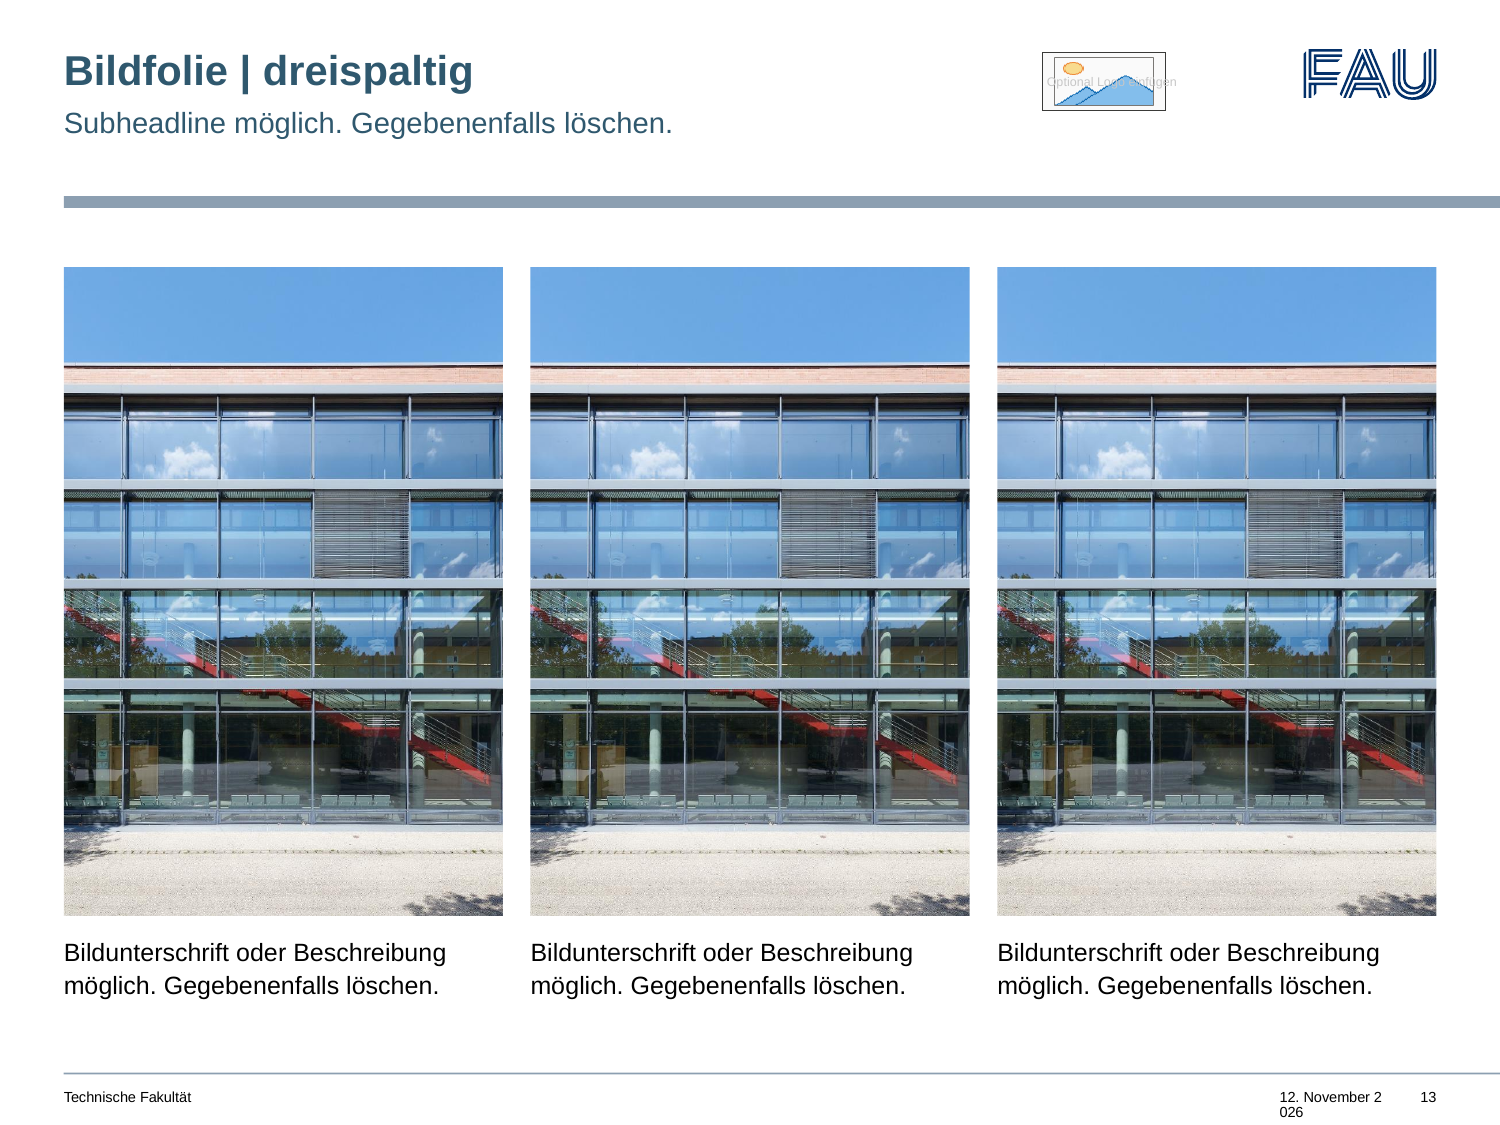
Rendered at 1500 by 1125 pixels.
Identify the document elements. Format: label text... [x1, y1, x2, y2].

picture [997, 267, 1437, 916]
picture [63, 267, 503, 916]
footer Technische Fakultät [63, 1088, 737, 1106]
list Subheadline möglich. Gegebenenfalls löschen. [63, 100, 906, 137]
picture [530, 267, 970, 916]
picture [1037, 49, 1171, 113]
title Bildfolie | dreispaltig [63, 49, 906, 95]
list Bildunterschrift oder Beschreibung möglich. Gegebenenfalls löschen. [530, 933, 970, 1018]
list Bildunterschrift oder Beschreibung möglich. Gegebenenfalls löschen. [63, 933, 503, 1018]
slide_number 13 [1411, 1088, 1437, 1104]
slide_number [1279, 1088, 1387, 1106]
list Bildunterschrift oder Beschreibung möglich. Gegebenenfalls löschen. [997, 933, 1437, 1018]
